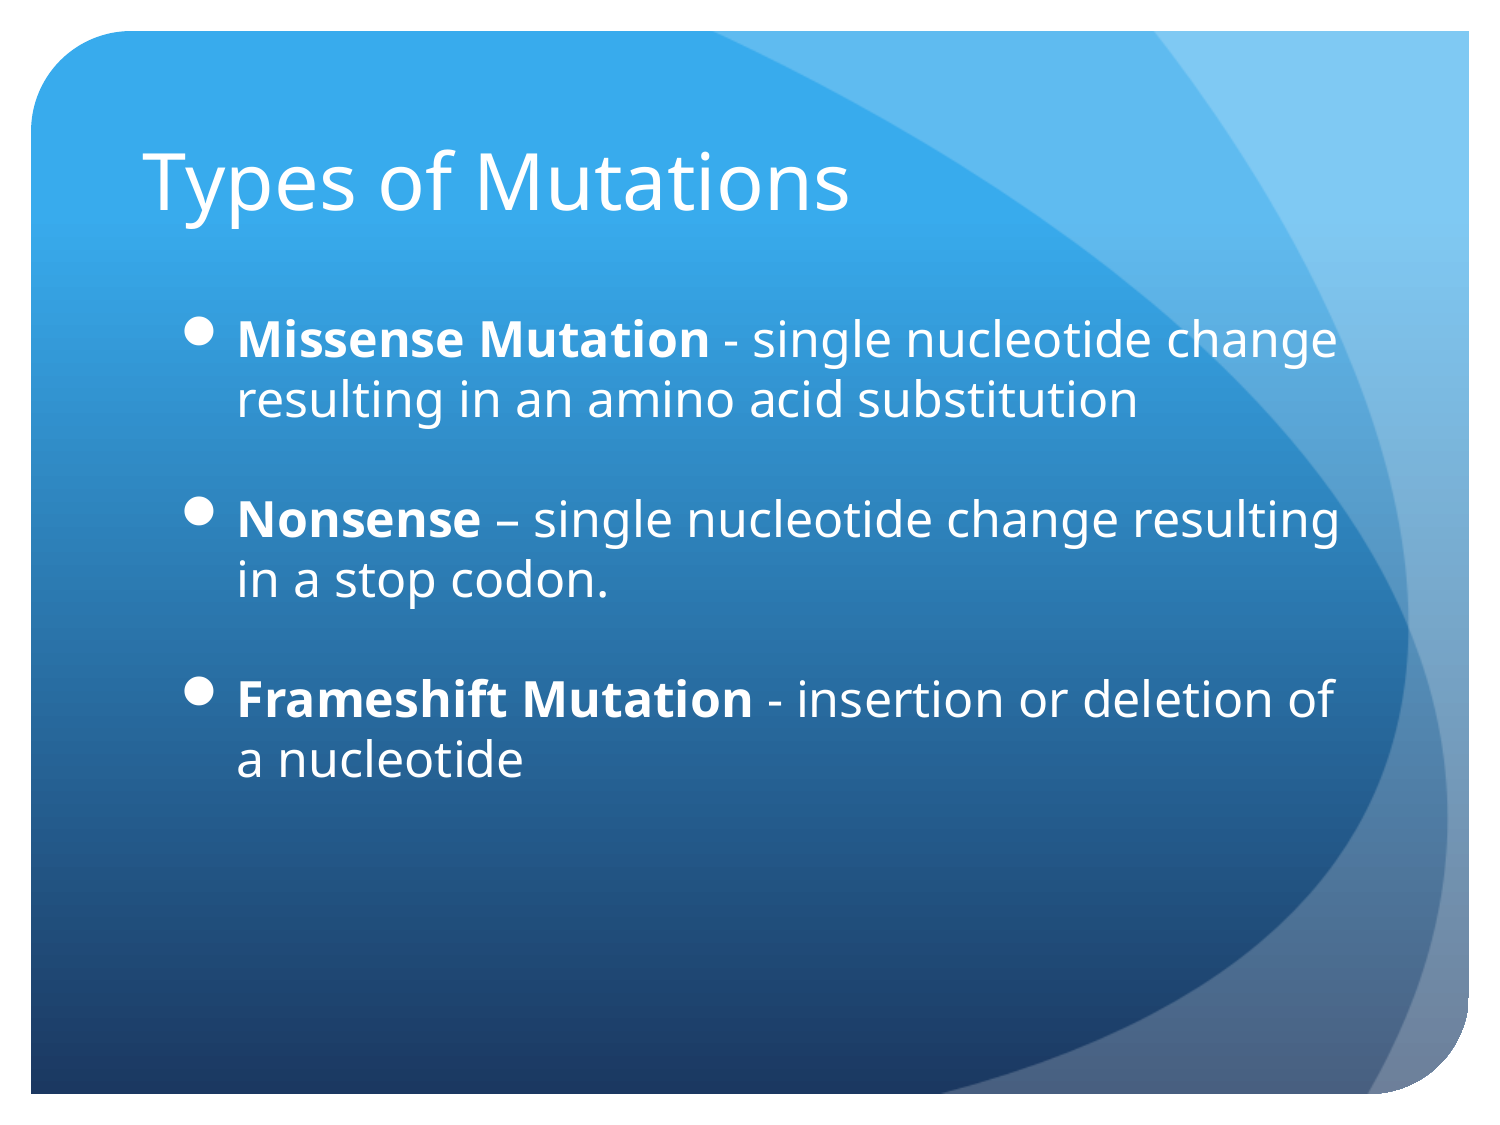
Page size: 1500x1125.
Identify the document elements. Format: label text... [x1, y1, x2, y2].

list Missense Mutation - single nucleotide change resulting in an amino acid substitution Nonsense – single nucleotide change resulting in a stop codon. Frameshift Mutation - insertion or deletion of a nucleotide [127, 299, 1372, 991]
picture [24, 30, 1473, 1094]
title Types of Mutations [127, 62, 1372, 234]
